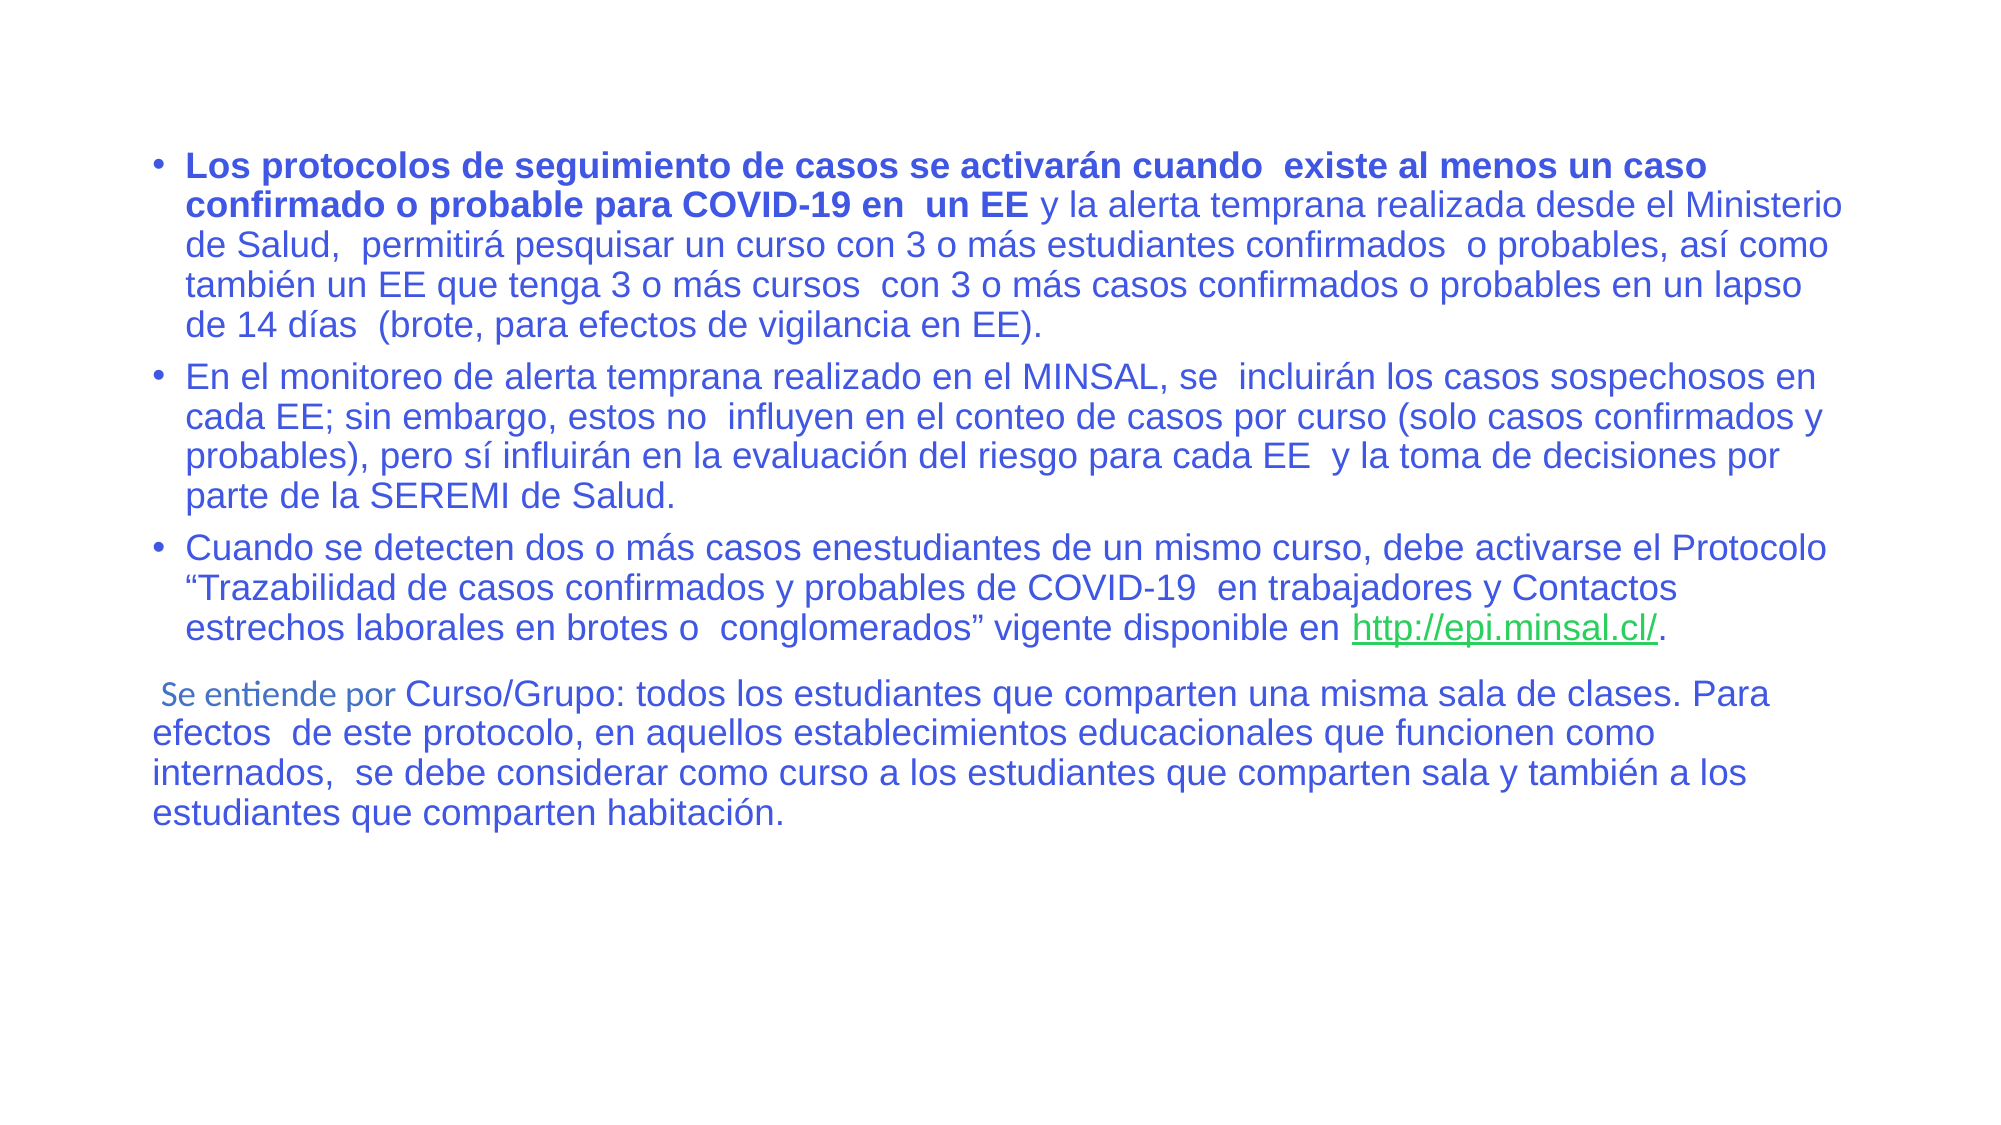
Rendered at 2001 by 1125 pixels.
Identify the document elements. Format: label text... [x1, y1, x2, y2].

list Los protocolos de seguimiento de casos se activarán cuando existe al menos un caso confirmado o probable para COVID-19 en un EE y la alerta temprana realizada desde el Ministerio de Salud, permitirá pesquisar un curso con 3 o más estudiantes confirmados o probables, así como también un EE que tenga 3 o más cursos con 3 o más casos confirmados o probables en un lapso de 14 días (brote, para efectos de vigilancia en EE). En el monitoreo de alerta temprana realizado en el MINSAL, se incluirán los casos sospechosos en cada EE; sin embargo, estos no influyen en el conteo de casos por curso (solo casos confirmados y probables), pero sí influirán en la evaluación del riesgo para cada EE y la toma de decisiones por parte de la SEREMI de Salud. Cuando se detecten dos o más casos enestudiantes de un mismo curso, debe activarse el Protocolo “Trazabilidad de casos confirmados y probables de COVID-19 en trabajadores y Contactos estrechos laborales en brotes o conglomerados” vigente disponible en http://epi.minsal.cl/. Se entiende por Curso/Grupo: todos los estudiantes que comparten una misma sala de clases. Para efectos de este protocolo, en aquellos establecimientos educacionales que funcionen como internados, se debe considerar como curso a los estudiantes que comparten sala y también a los estudiantes que comparten habitación. [137, 138, 1863, 999]
